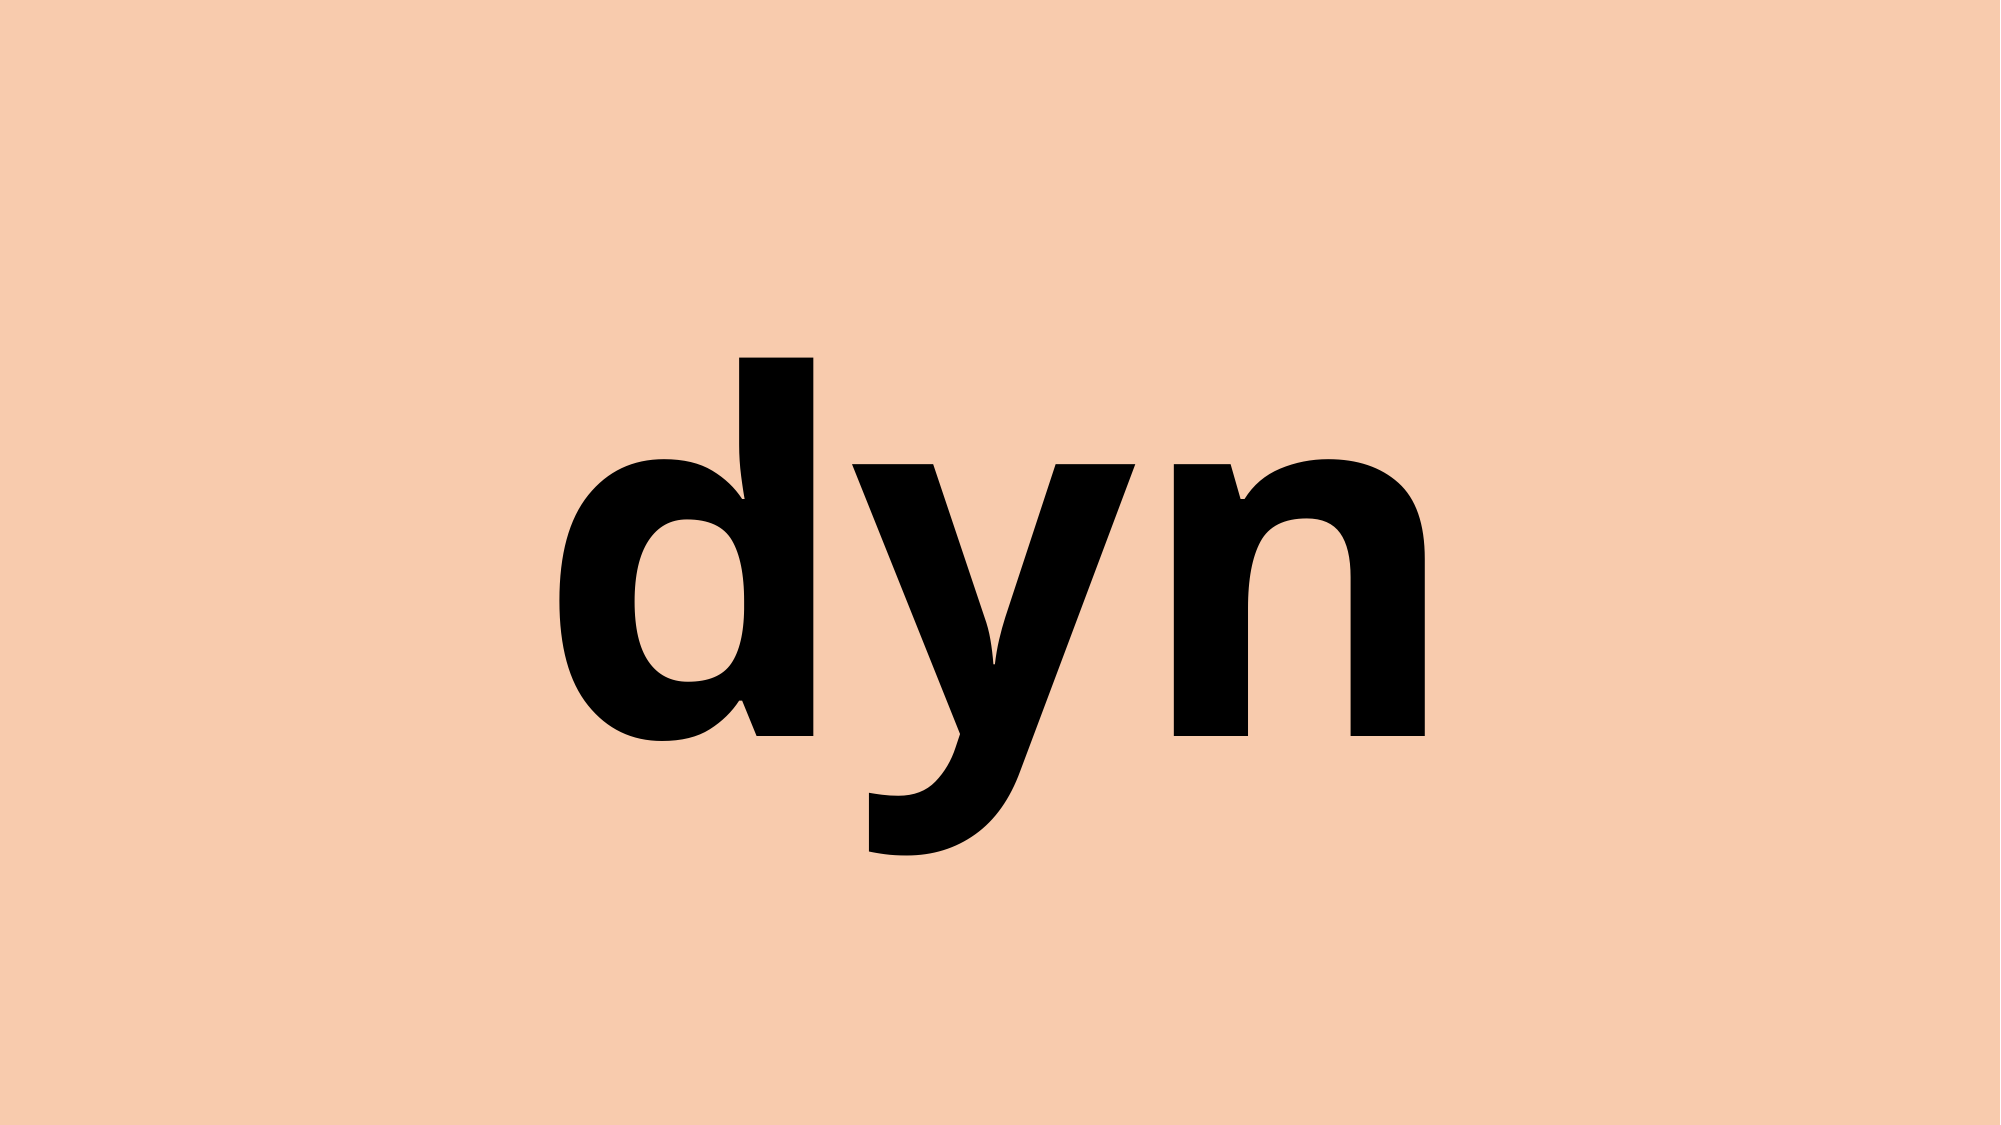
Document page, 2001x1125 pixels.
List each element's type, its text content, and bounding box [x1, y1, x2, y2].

title dyn [137, 59, 1863, 1091]
